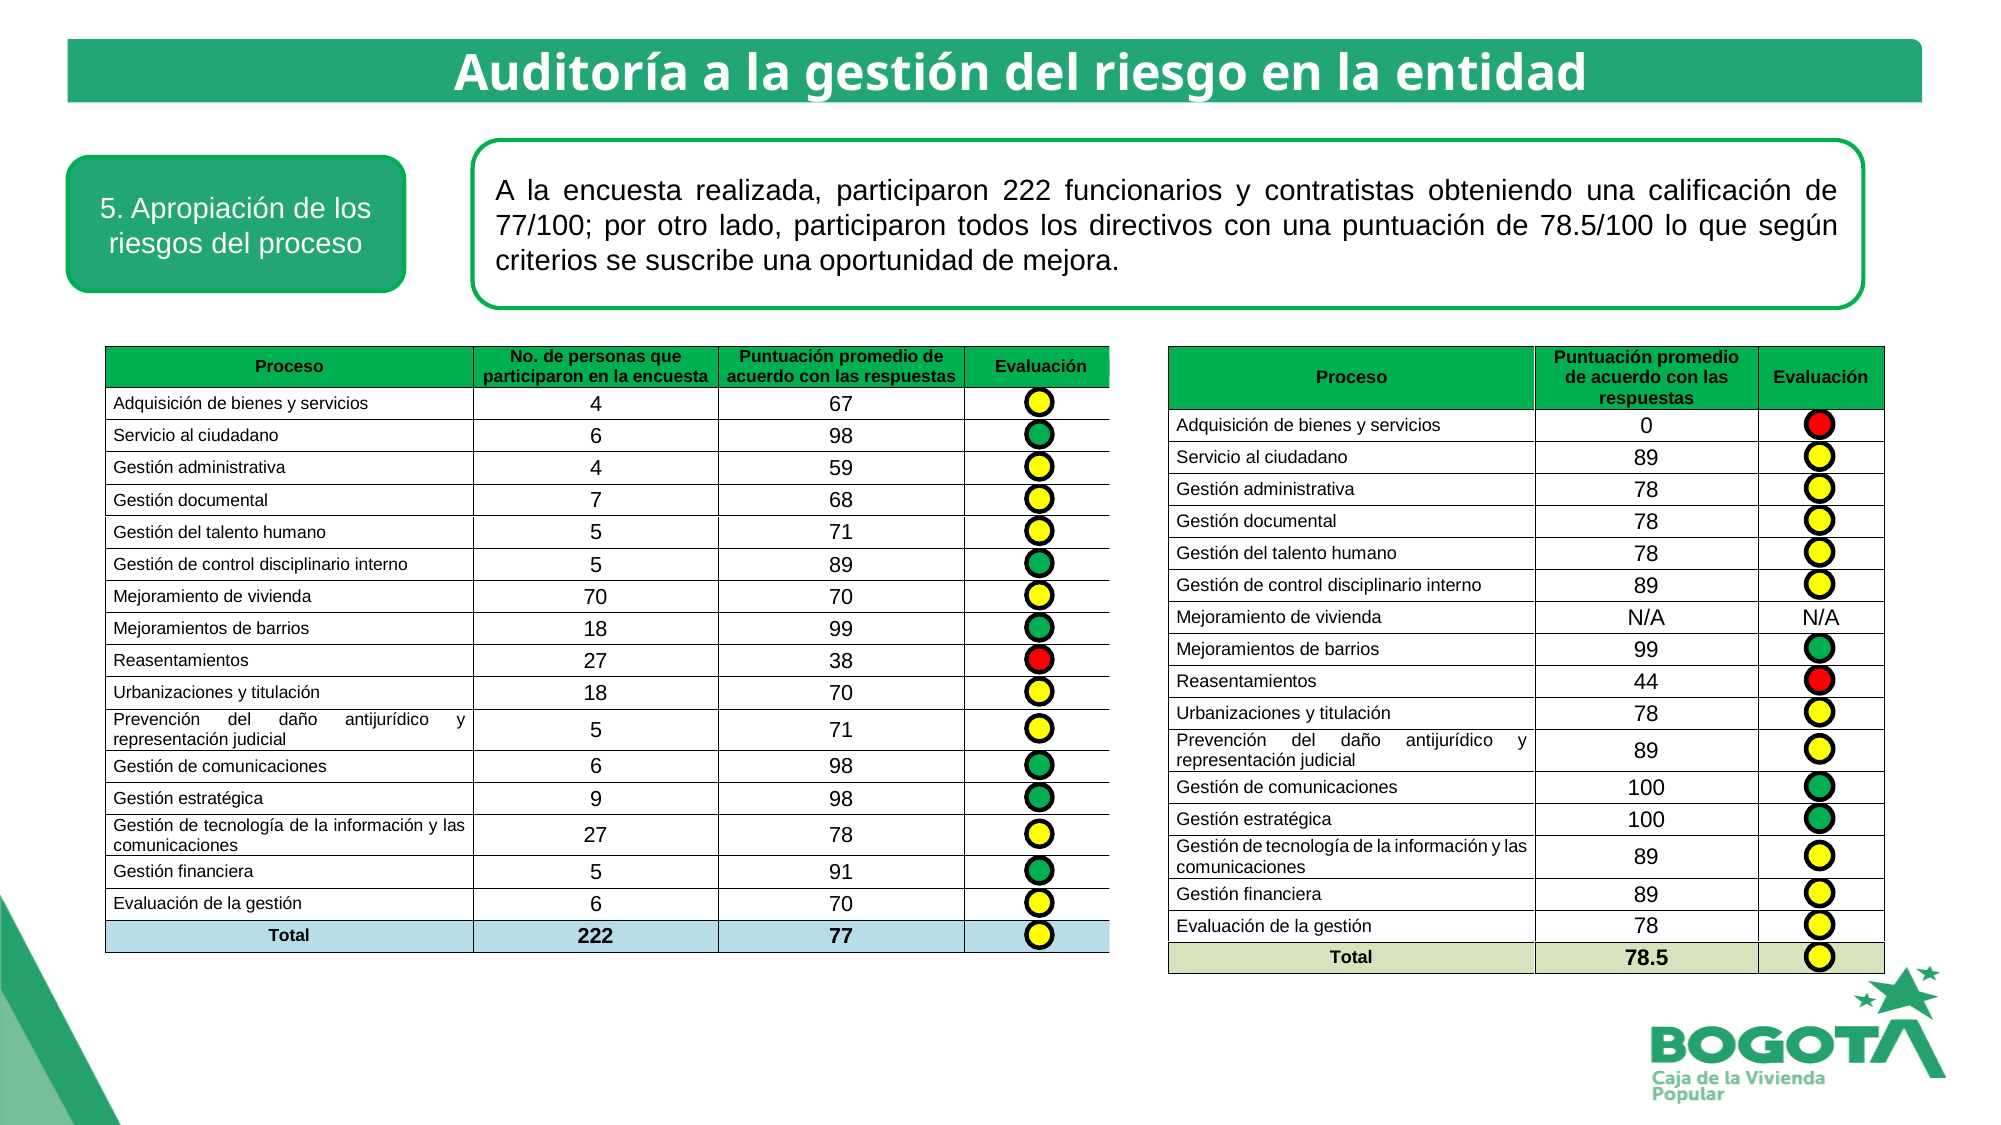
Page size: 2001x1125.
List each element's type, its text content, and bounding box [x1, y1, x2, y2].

text_box [1705, 39, 1923, 103]
text_box 5. Apropiación de los riesgos del proceso [65, 154, 407, 294]
picture [0, 0, 2000, 1125]
text_box Auditoría a la gestión del riesgo en la entidad [338, 20, 1705, 121]
text_box [67, 39, 338, 103]
text_box A la encuesta realizada, participaron 222 funcionarios y contratistas obteniendo una calificación de 77/100; por otro lado, participaron todos los directivos con una puntuación de 78.5/100 lo que según criterios se suscribe una oportunidad de mejora. [470, 137, 1866, 311]
